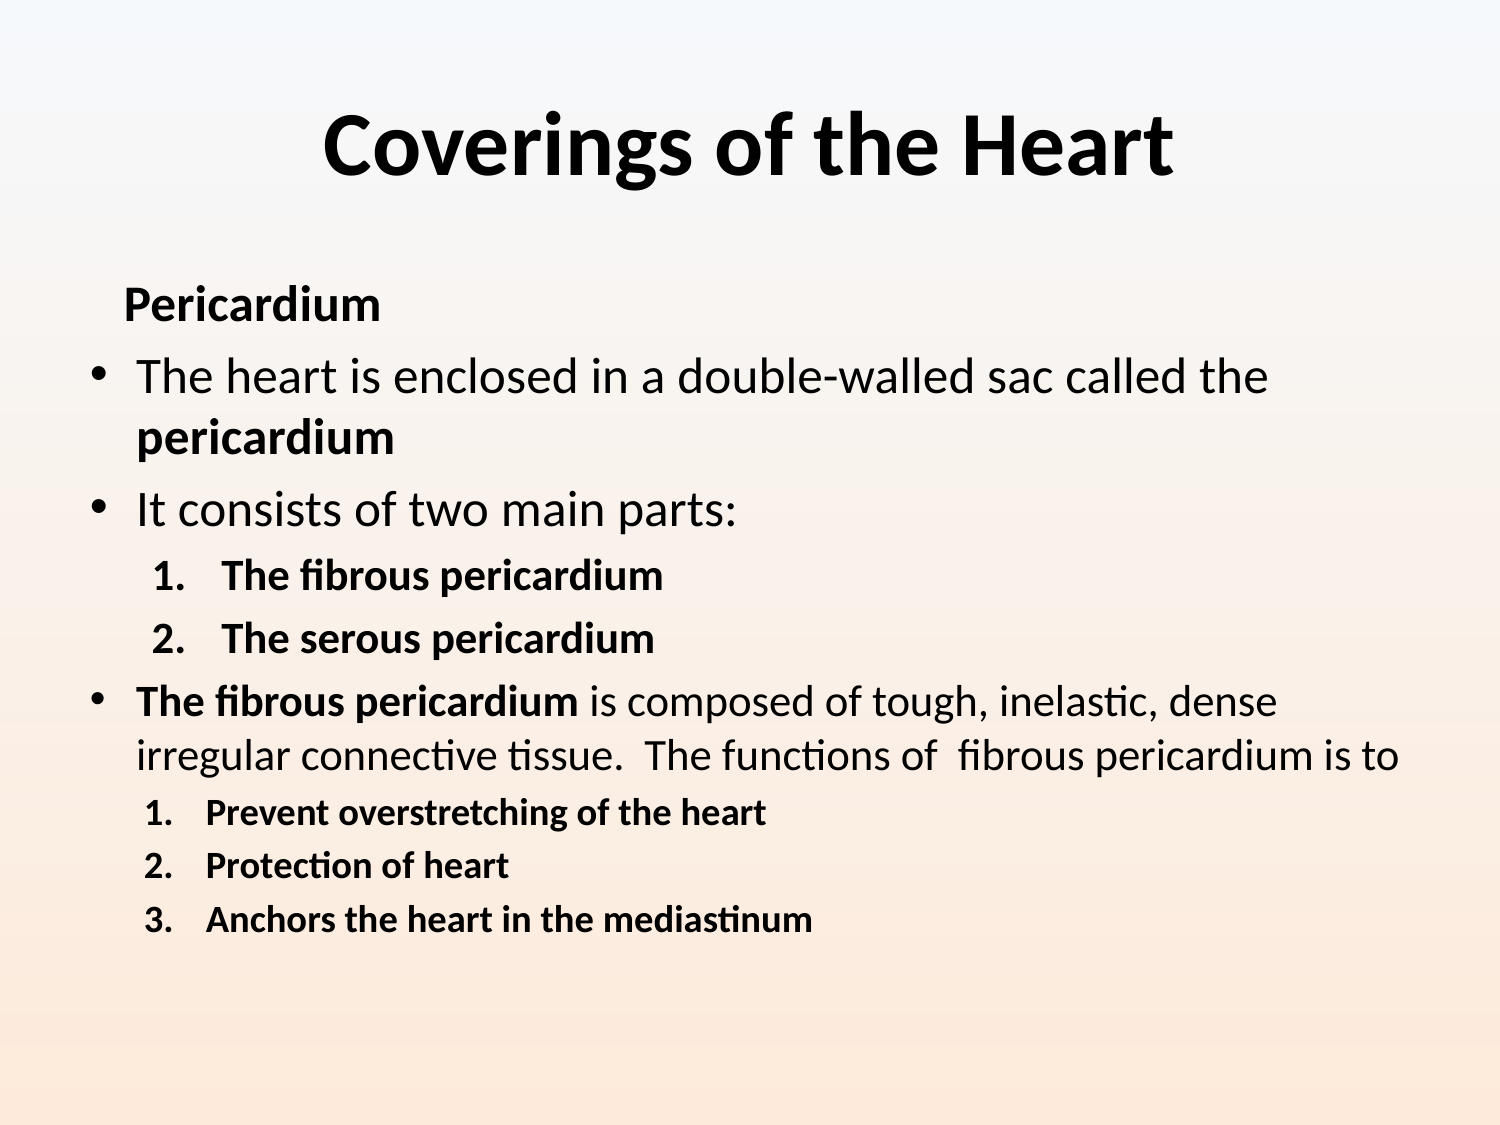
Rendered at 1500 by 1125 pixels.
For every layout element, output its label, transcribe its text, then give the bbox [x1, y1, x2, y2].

title Coverings of the Heart [75, 45, 1425, 233]
list Pericardium The heart is enclosed in a double-walled sac called the pericardium It consists of two main parts: The fibrous pericardium The serous pericardium The fibrous pericardium is composed of tough, inelastic, dense irregular connective tissue. The functions of fibrous pericardium is to Prevent overstretching of the heart Protection of heart Anchors the heart in the mediastinum [75, 262, 1425, 1005]
